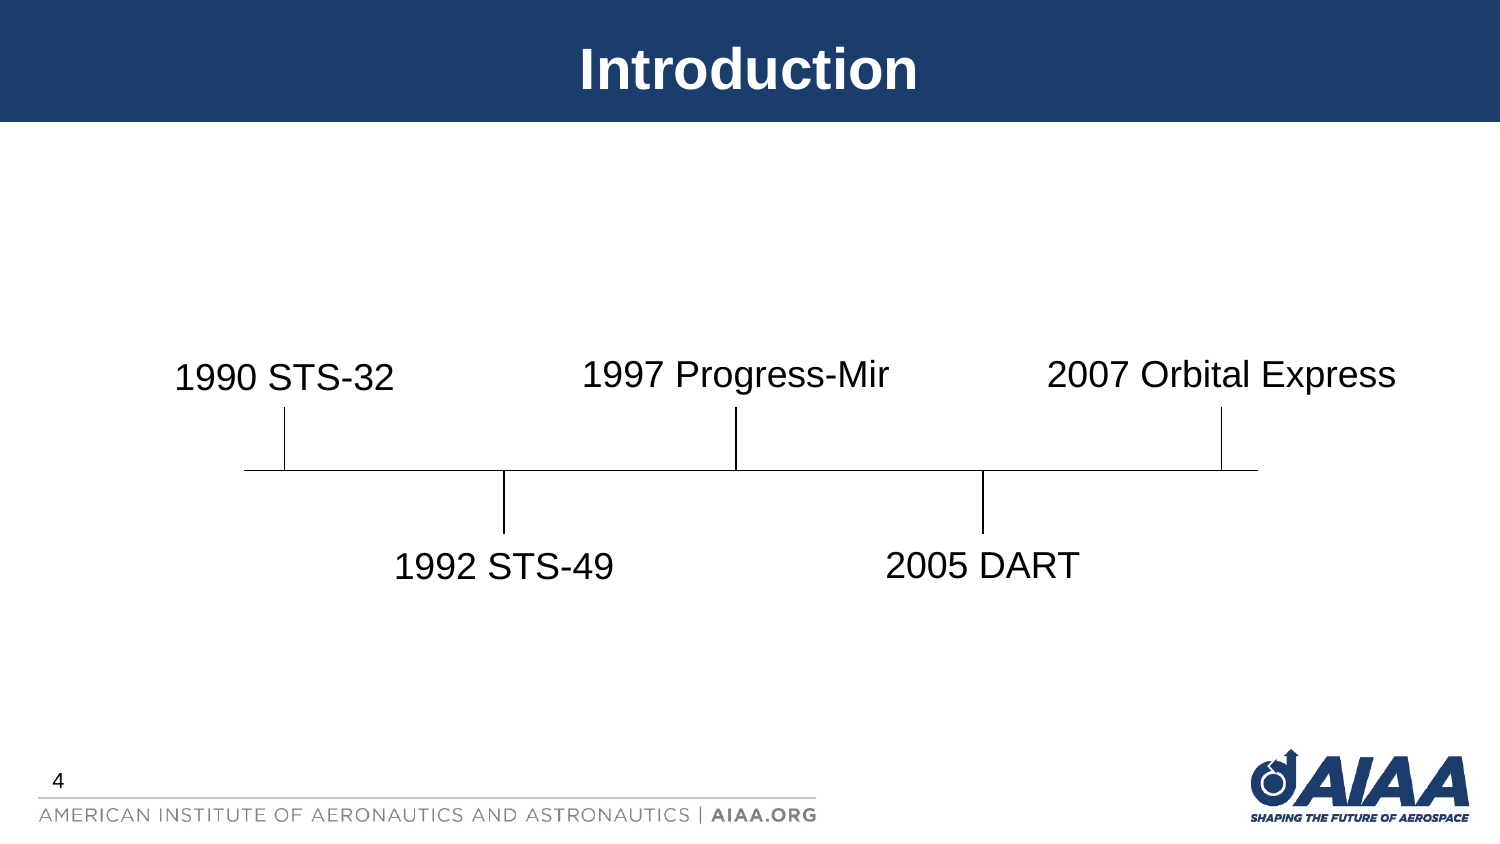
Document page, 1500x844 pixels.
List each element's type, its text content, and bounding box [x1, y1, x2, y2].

slide_number 4 [37, 759, 188, 788]
picture [0, 122, 1500, 844]
text_box 1992 STS-49 [362, 534, 646, 595]
title Introduction [37, 23, 1463, 109]
text_box 1990 STS-32 [143, 345, 426, 406]
text_box 2005 DART [841, 533, 1125, 594]
text_box 1997 Progress-Mir [553, 342, 918, 403]
text_box 2007 Orbital Express [1023, 342, 1420, 403]
